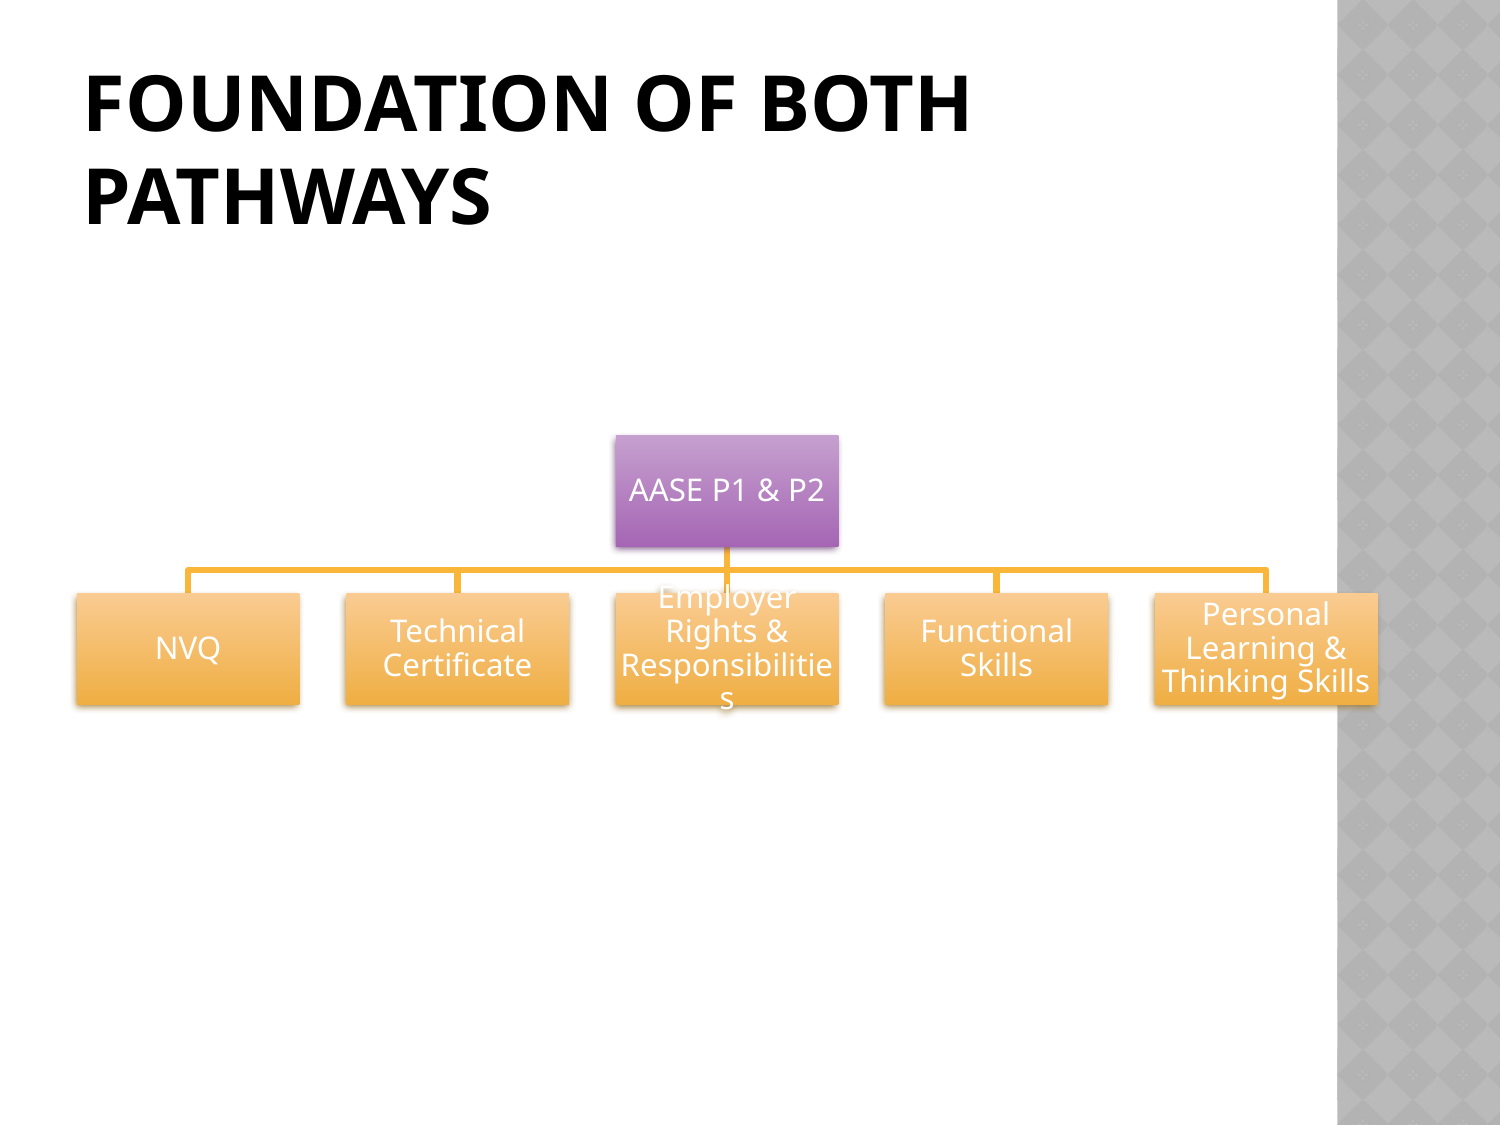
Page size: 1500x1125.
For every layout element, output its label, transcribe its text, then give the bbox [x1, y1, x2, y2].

title FOUNDATION OF BOTH PATHWAYS [75, 52, 1263, 171]
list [76, 172, 1379, 969]
